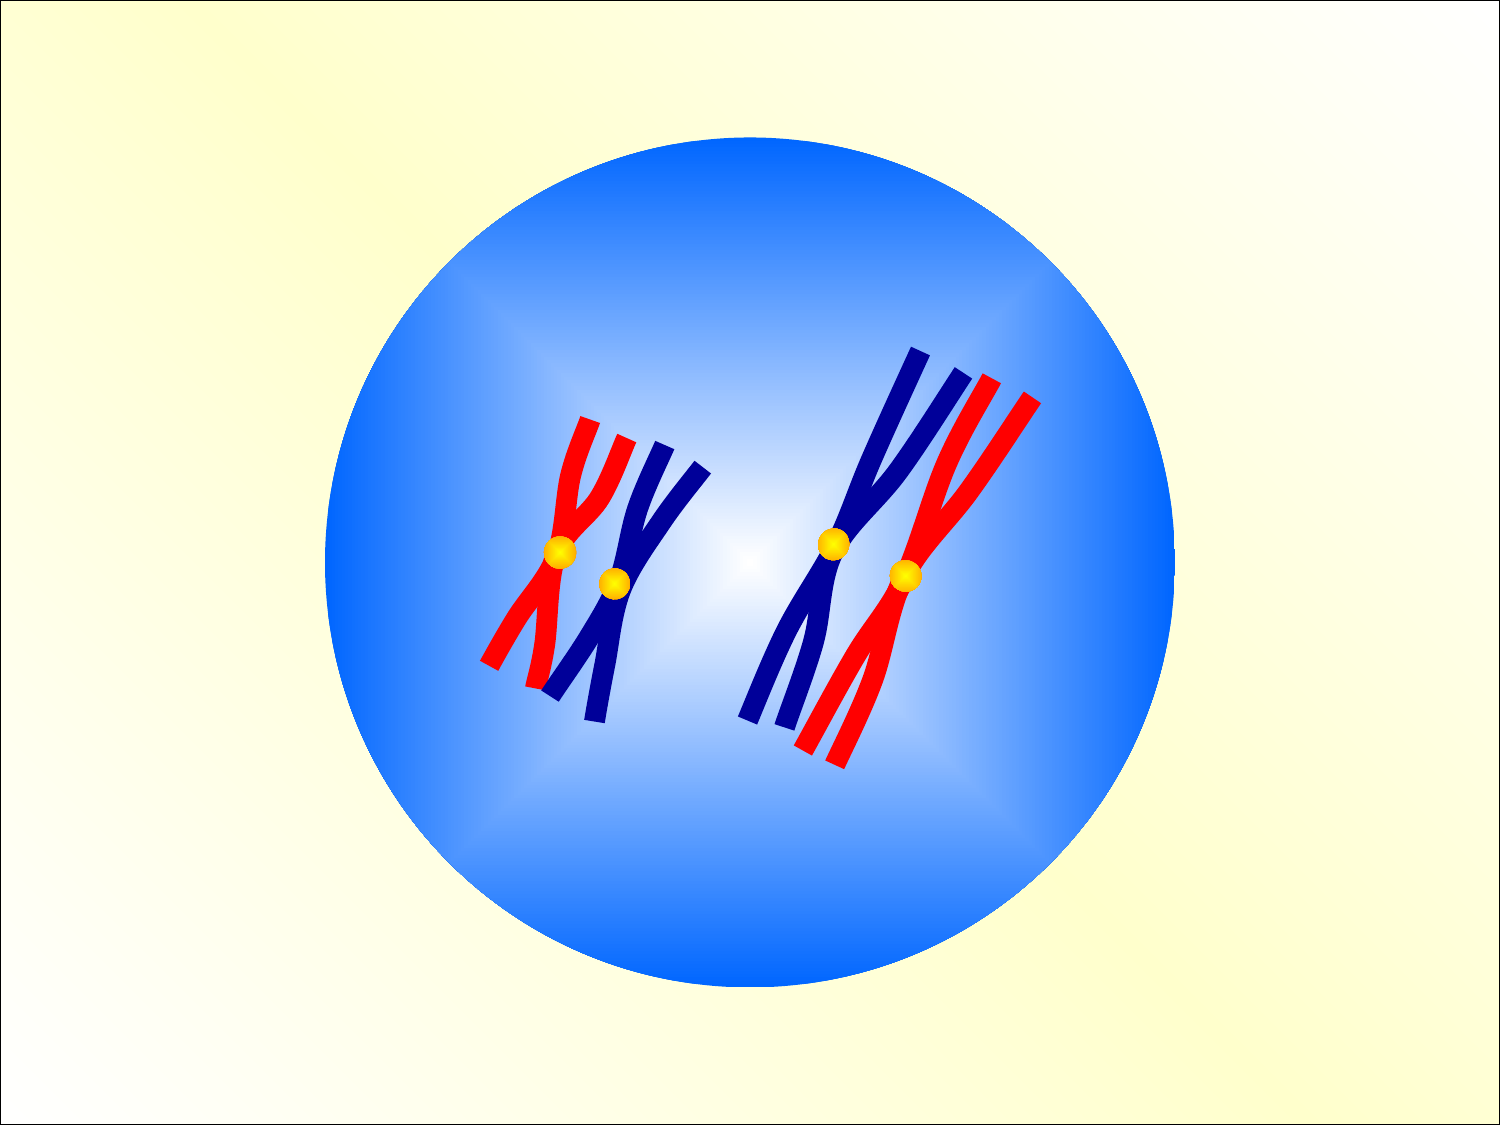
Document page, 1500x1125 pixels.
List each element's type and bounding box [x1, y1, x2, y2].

text_box [0, 0, 1500, 1125]
text_box [324, 137, 1175, 988]
